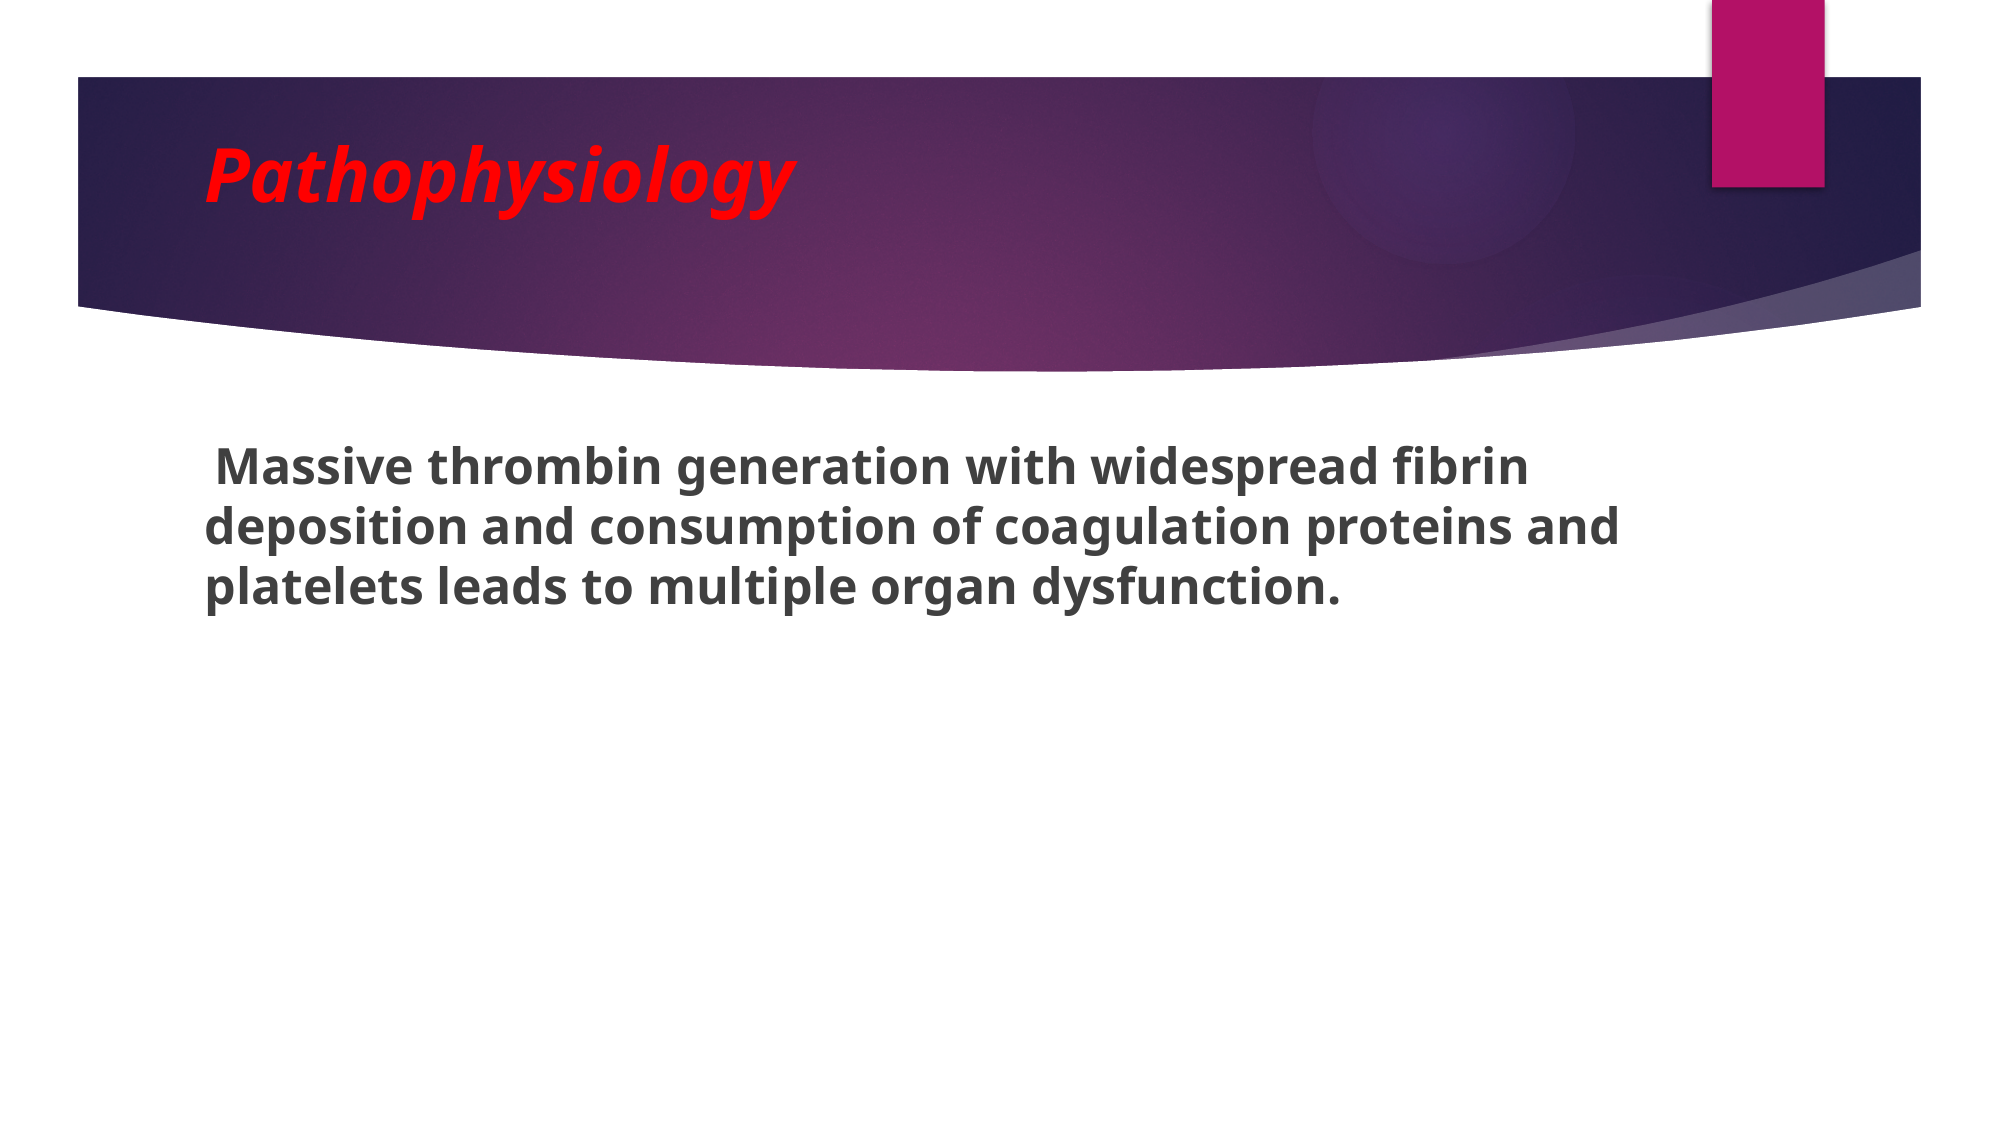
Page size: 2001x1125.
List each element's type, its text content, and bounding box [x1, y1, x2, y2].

list Massive thrombin generation with widespread fibrin deposition and consumption of coagulation proteins and platelets leads to multiple organ dysfunction. [189, 427, 1638, 988]
title Pathophysiology [189, 159, 1627, 276]
